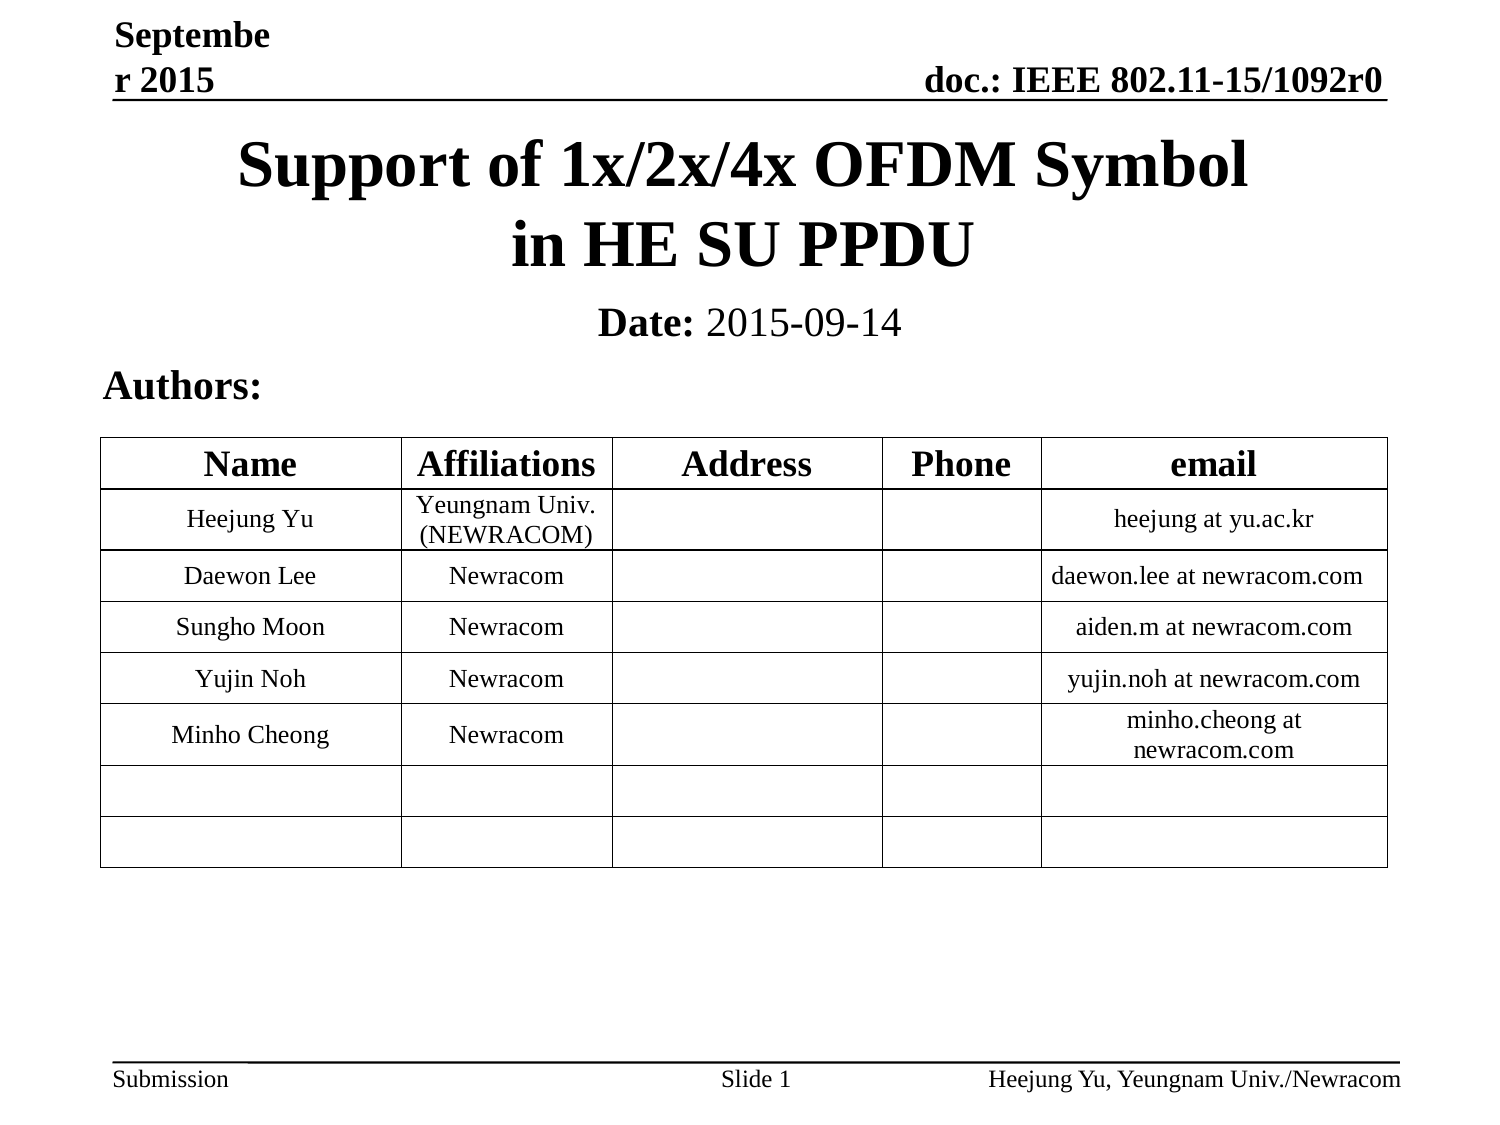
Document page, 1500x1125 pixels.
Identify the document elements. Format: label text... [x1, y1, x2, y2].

list Date: 2015-09-14 [112, 287, 1388, 351]
title Support of 1x/2x/4x OFDM Symbol in HE SU PPDU [62, 112, 1426, 288]
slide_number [114, 54, 281, 101]
footer Heejung Yu, Yeungnam Univ./Newracom [937, 1062, 1402, 1093]
slide_number Slide 1 [712, 1062, 800, 1093]
text_box Authors: [87, 349, 325, 413]
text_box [85, 436, 1415, 1054]
